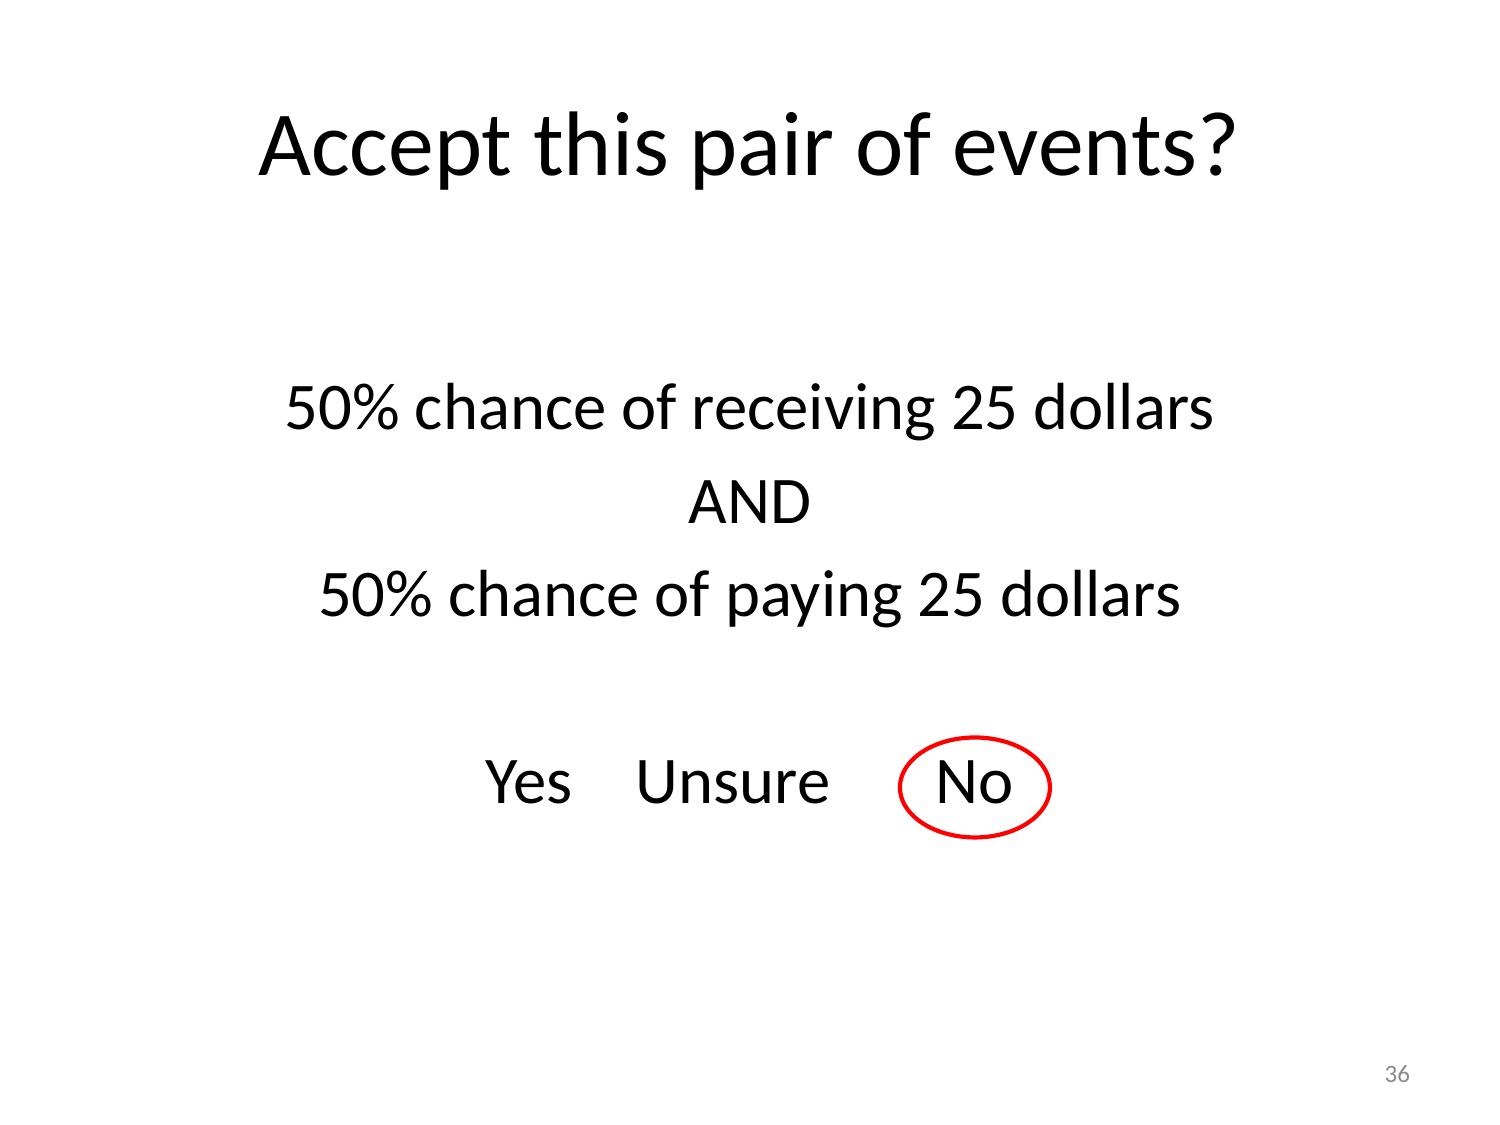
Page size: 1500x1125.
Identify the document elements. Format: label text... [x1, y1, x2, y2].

title Accept this pair of events? [75, 45, 1425, 233]
list 50% chance of receiving 25 dollars AND 50% chance of paying 25 dollars Yes Unsure No [75, 262, 1425, 1005]
text_box [897, 735, 1053, 840]
slide_number 36 [1074, 1042, 1425, 1103]
